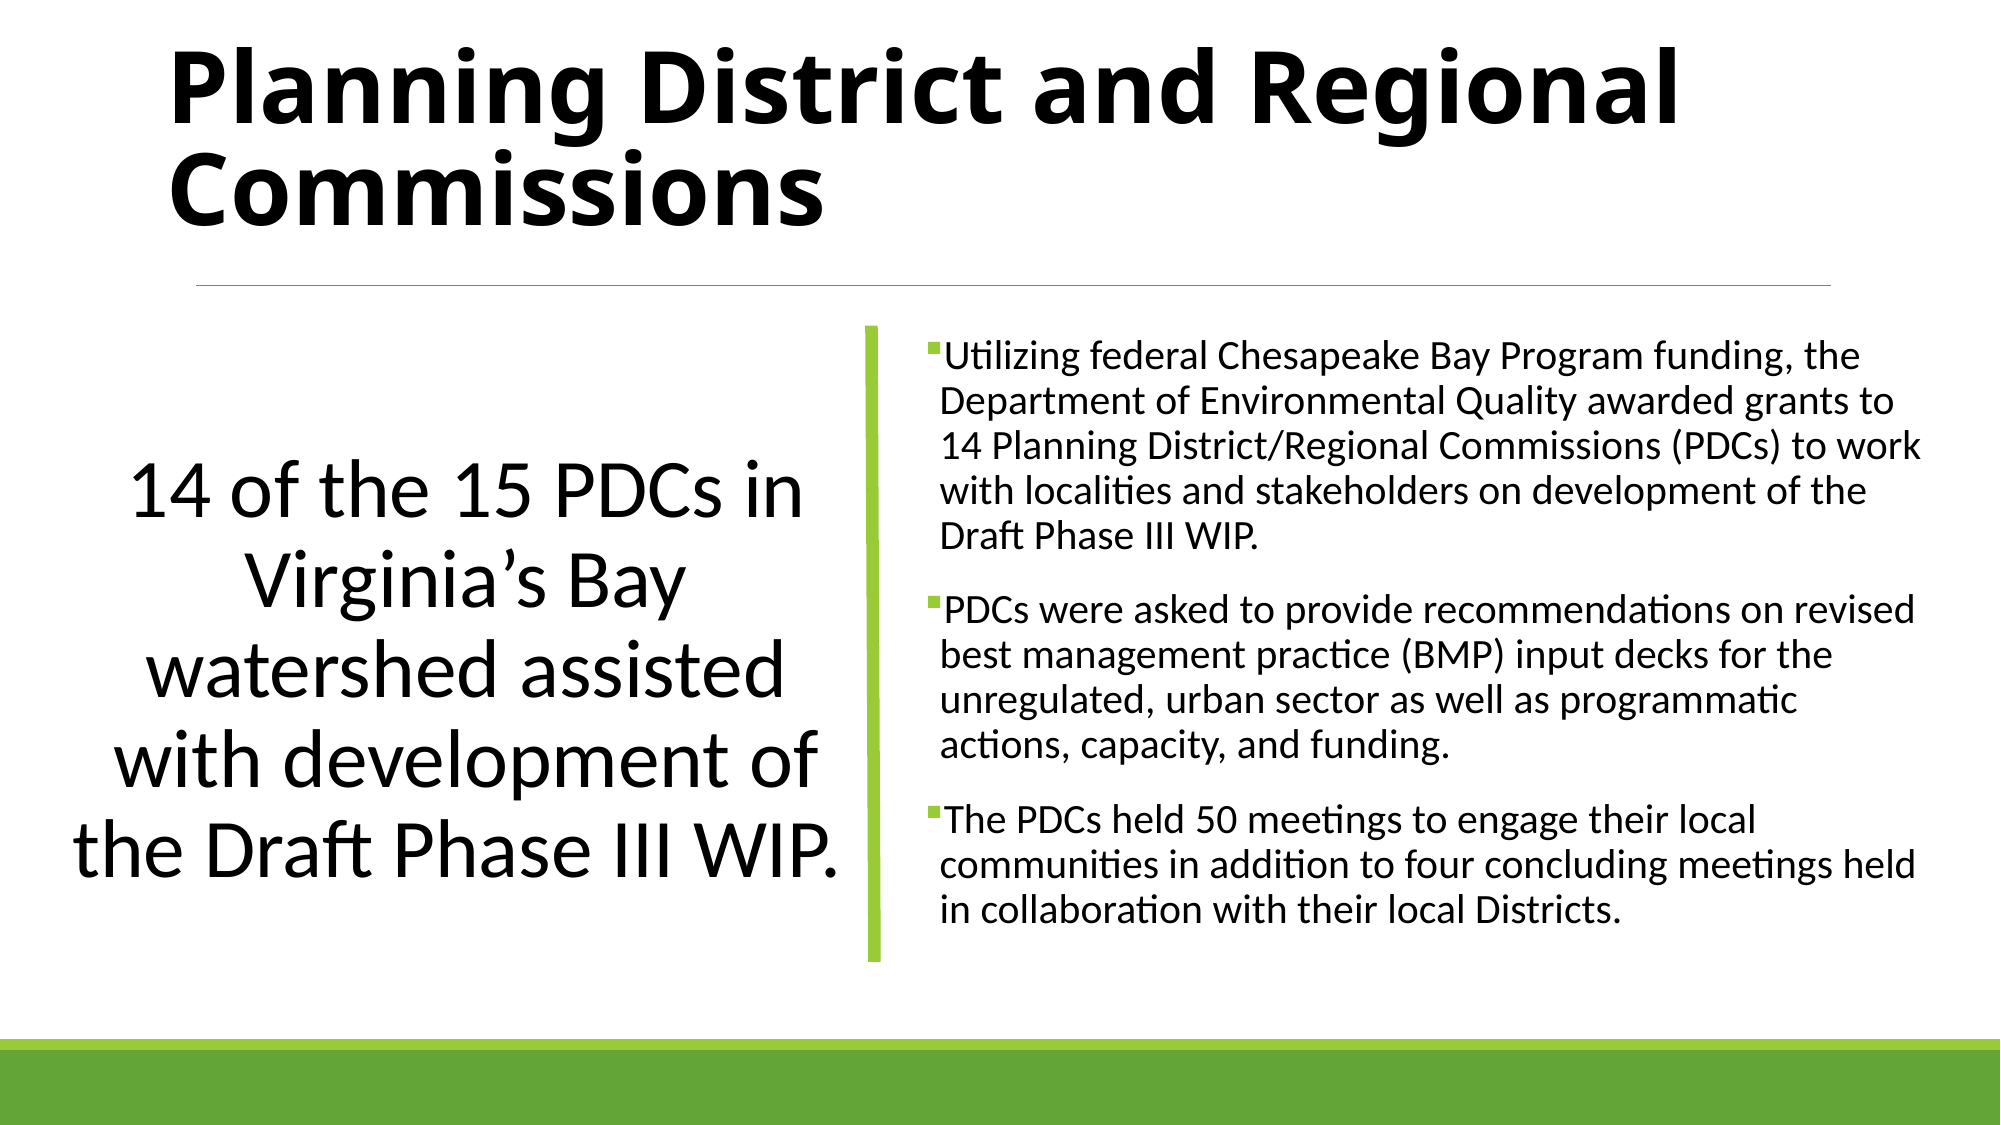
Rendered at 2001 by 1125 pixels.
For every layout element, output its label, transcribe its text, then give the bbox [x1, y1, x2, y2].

list Utilizing federal Chesapeake Bay Program funding, the Department of Environmental Quality awarded grants to 14 Planning District/Regional Commissions (PDCs) to work with localities and stakeholders on development of the Draft Phase III WIP. PDCs were asked to provide recommendations on revised best management practice (BMP) input decks for the unregulated, urban sector as well as programmatic actions, capacity, and funding. The PDCs held 50 meetings to engage their local communities in addition to four concluding meetings held in collaboration with their local Districts. [924, 325, 1923, 1026]
list 14 of the 15 PDCs in Virginia’s Bay watershed assisted with development of the Draft Phase III WIP. [61, 309, 872, 962]
title Planning District and Regional Commissions [151, 15, 1957, 254]
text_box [870, 325, 875, 963]
